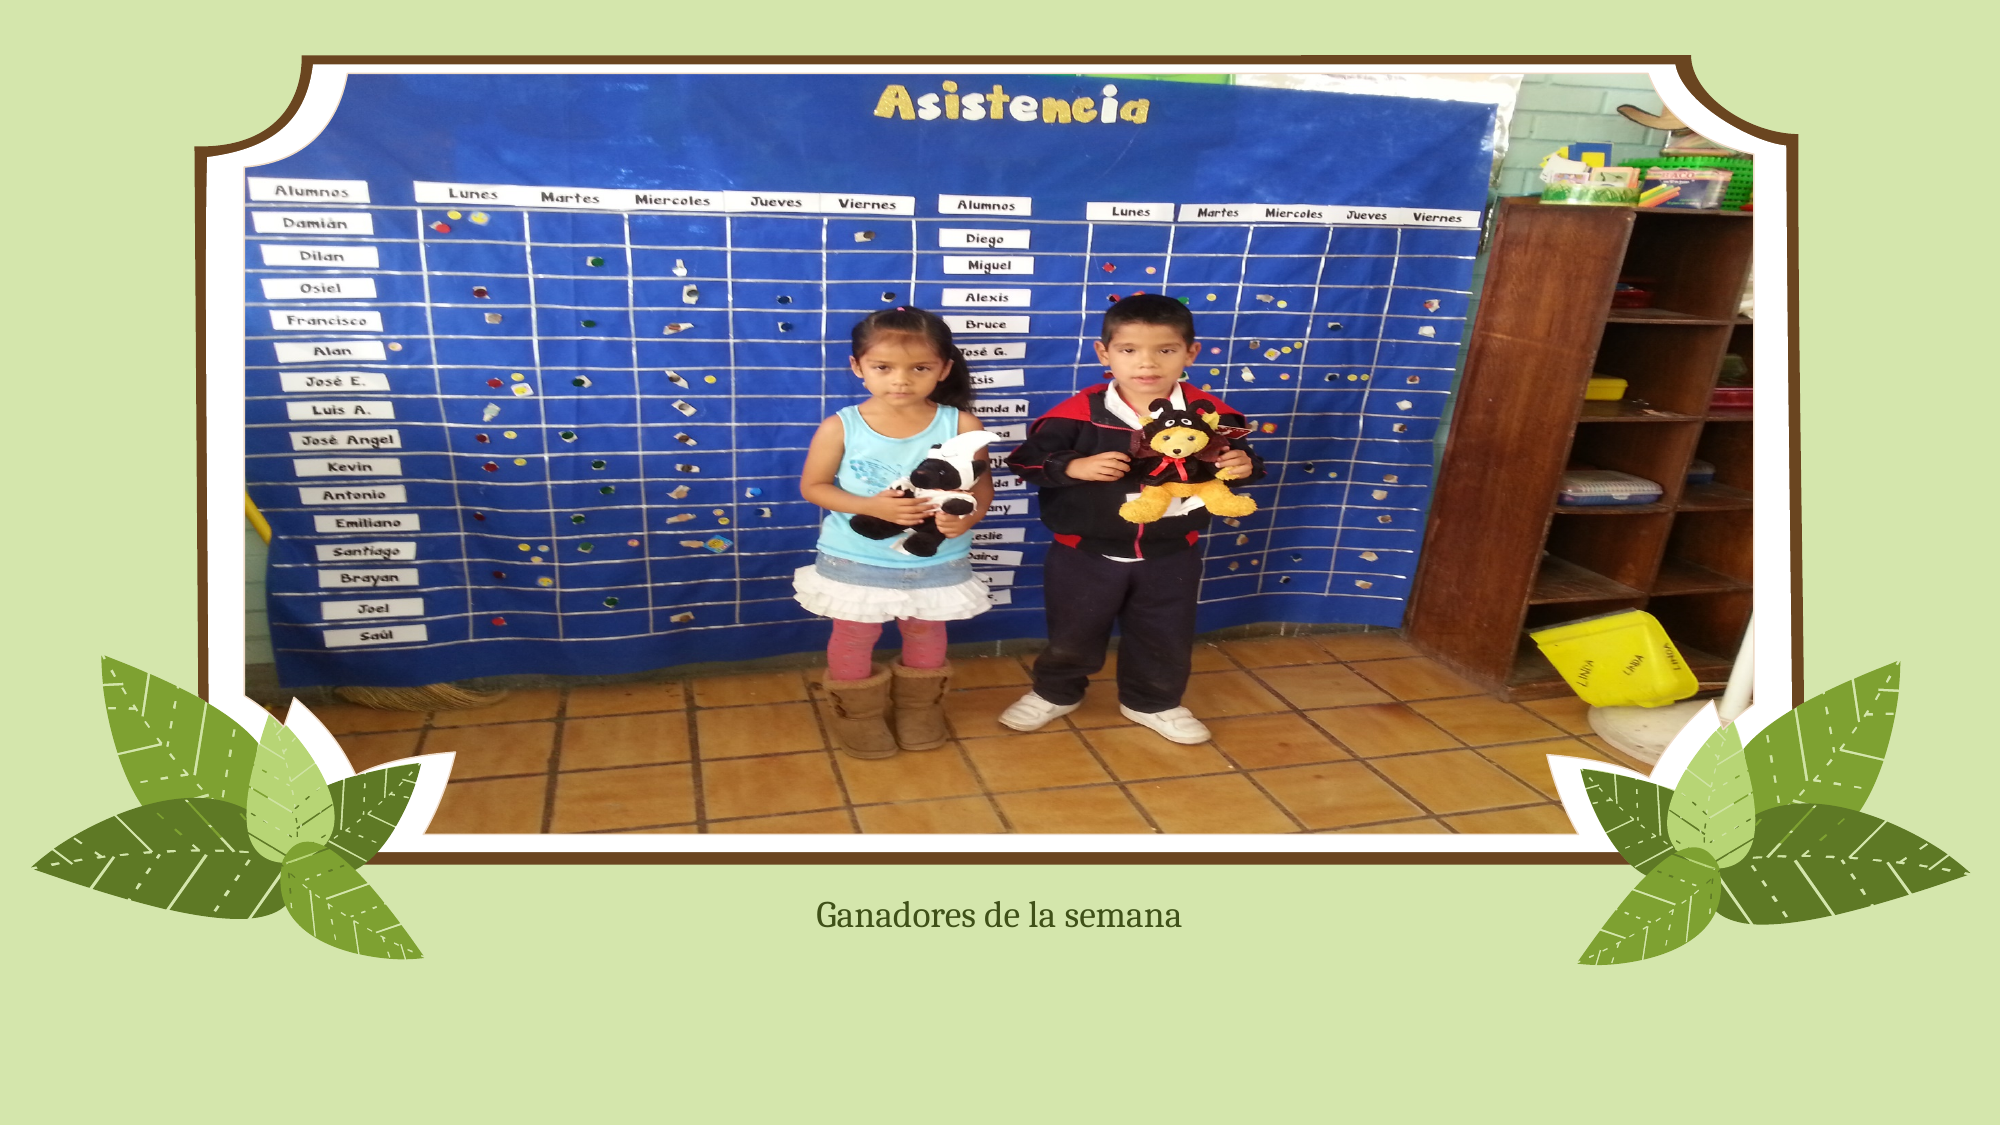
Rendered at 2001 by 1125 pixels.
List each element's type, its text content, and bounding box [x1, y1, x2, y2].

picture [244, 73, 1754, 835]
list Ganadores de la semana [437, 887, 1563, 1038]
